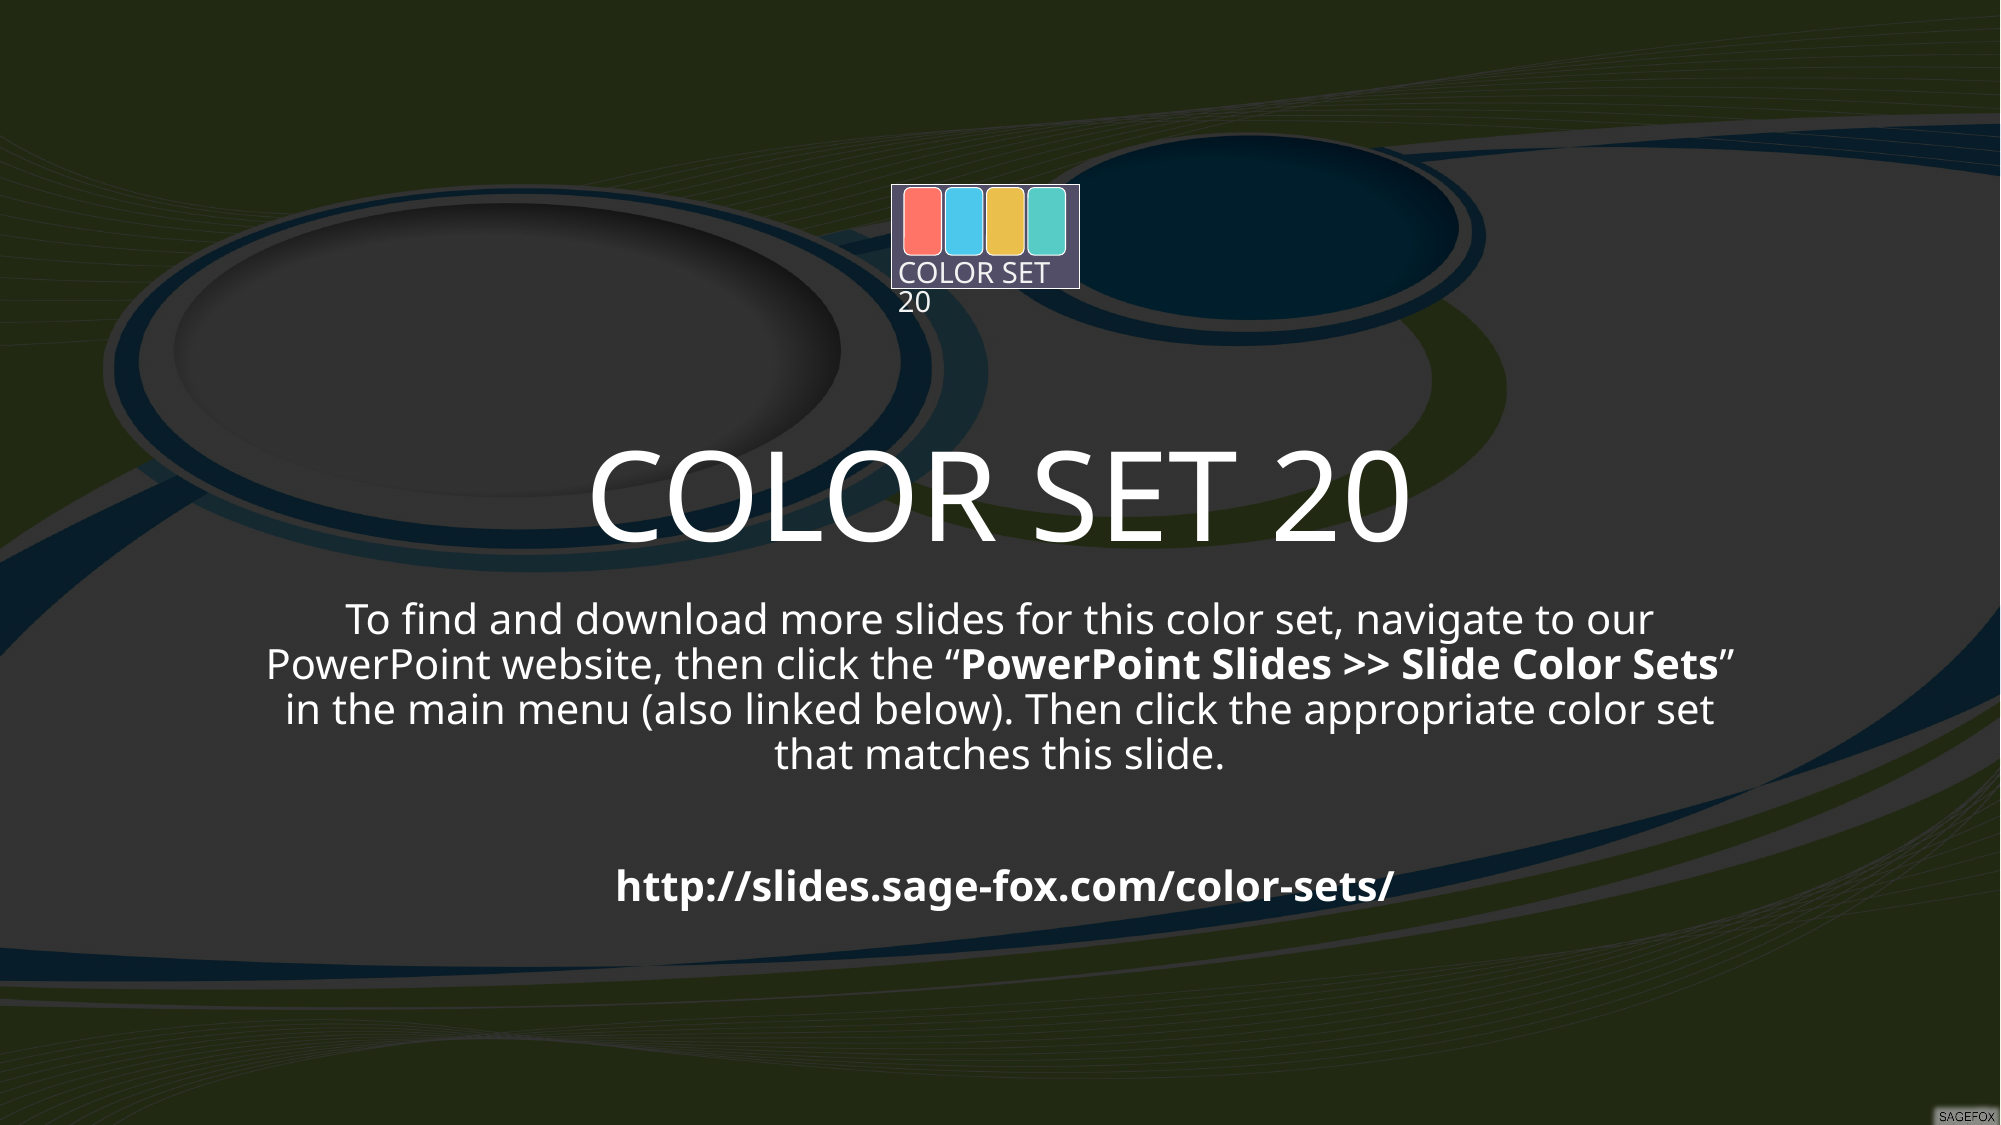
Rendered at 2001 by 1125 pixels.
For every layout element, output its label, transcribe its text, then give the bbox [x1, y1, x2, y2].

subtitle To find and download more slides for this color set, navigate to our PowerPoint website, then click the “PowerPoint Slides >> Slide Color Sets” in the main menu (also linked below). Then click the appropriate color set that matches this slide. http://slides.sage-fox.com/color-sets/ [249, 590, 1750, 863]
picture [0, 0, 2001, 1125]
picture [1936, 1111, 1997, 1125]
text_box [883, 184, 1094, 298]
title COLOR SET 20 [249, 184, 1750, 576]
